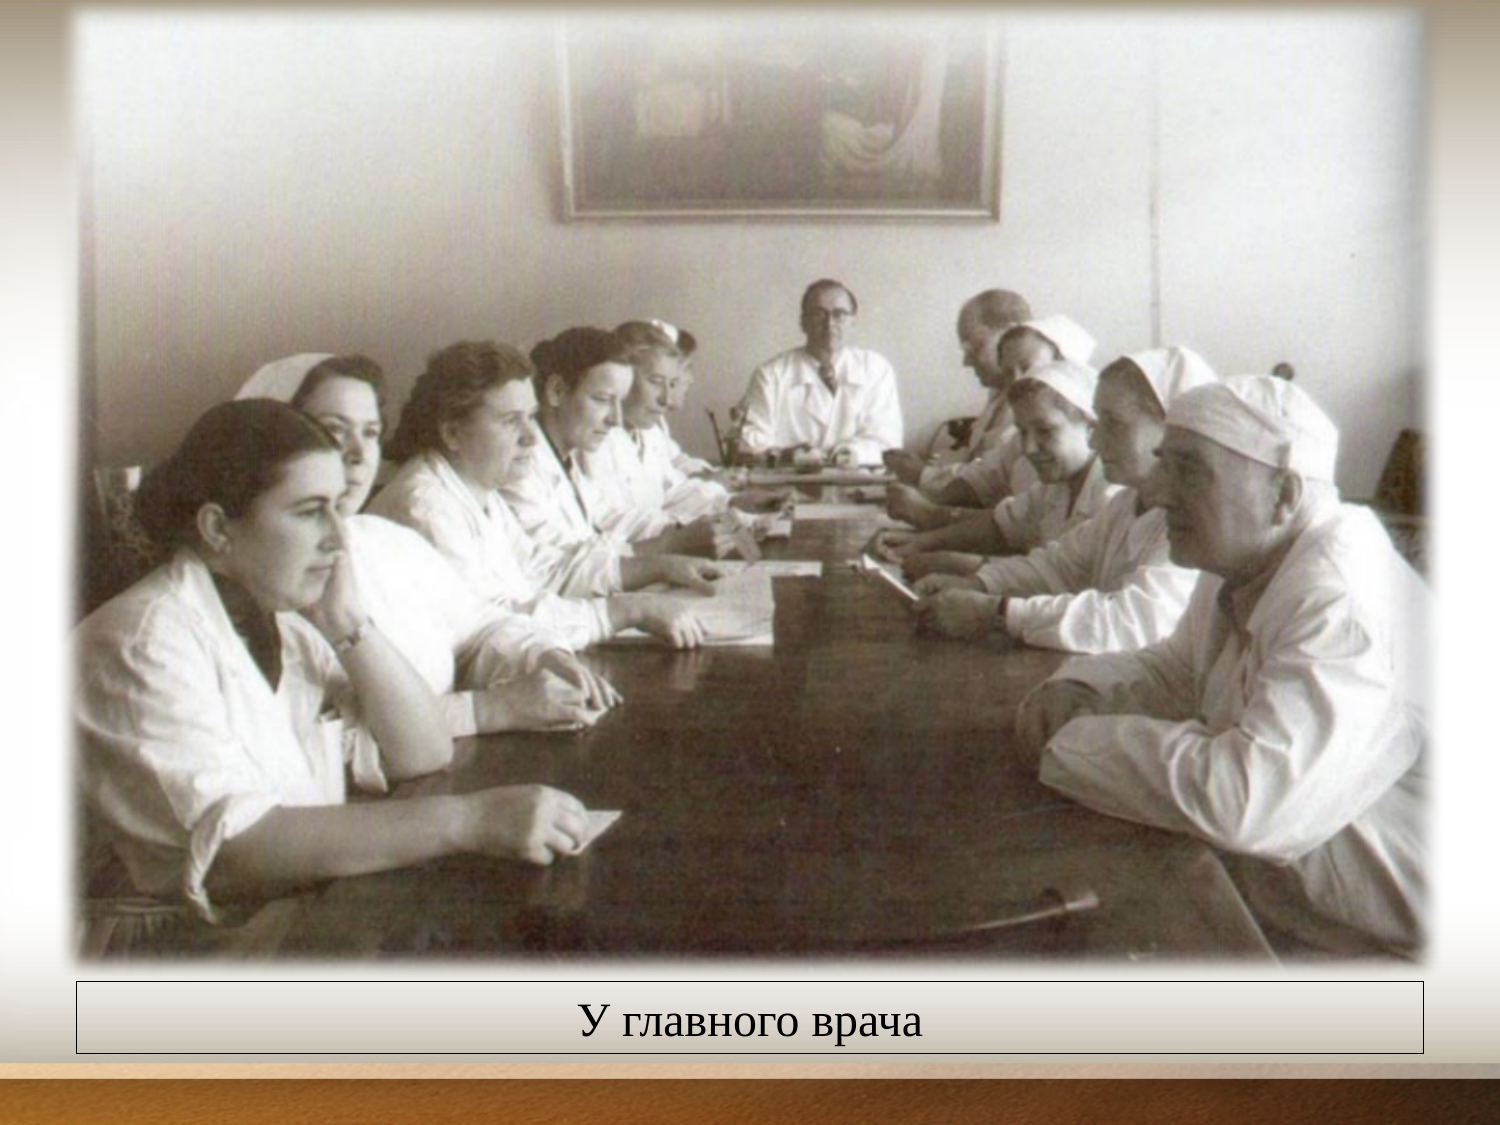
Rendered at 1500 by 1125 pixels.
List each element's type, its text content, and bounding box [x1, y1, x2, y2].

text_box У главного врача [76, 989, 1424, 1054]
picture [0, 0, 1500, 1125]
